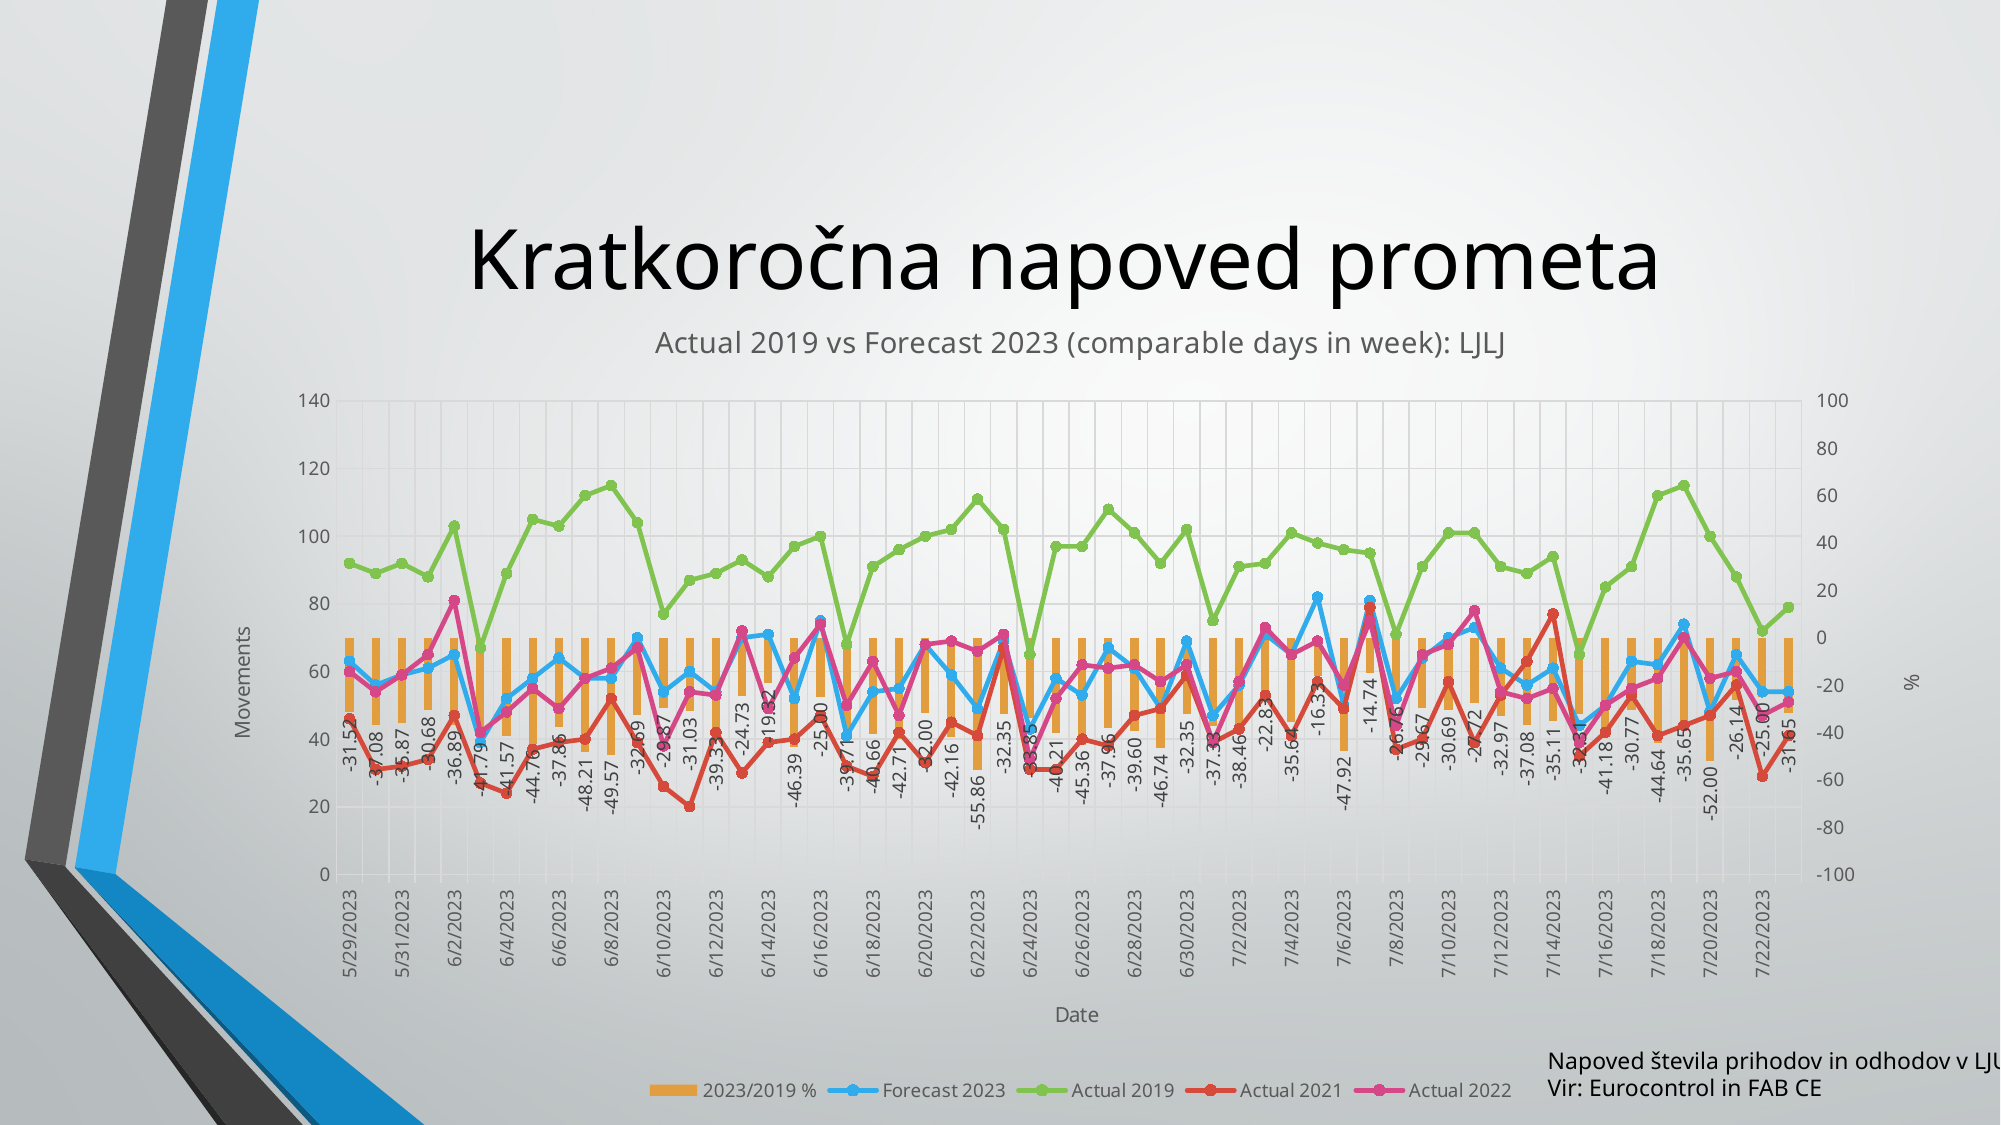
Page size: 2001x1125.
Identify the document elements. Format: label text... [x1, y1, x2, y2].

text_box Napoved števila prihodov in odhodov v LJU Vir: Eurocontrol in FAB CE [1968, 1038, 2000, 1109]
chart [194, 288, 1968, 1110]
title Kratkoročna napoved prometa [243, 112, 1887, 288]
